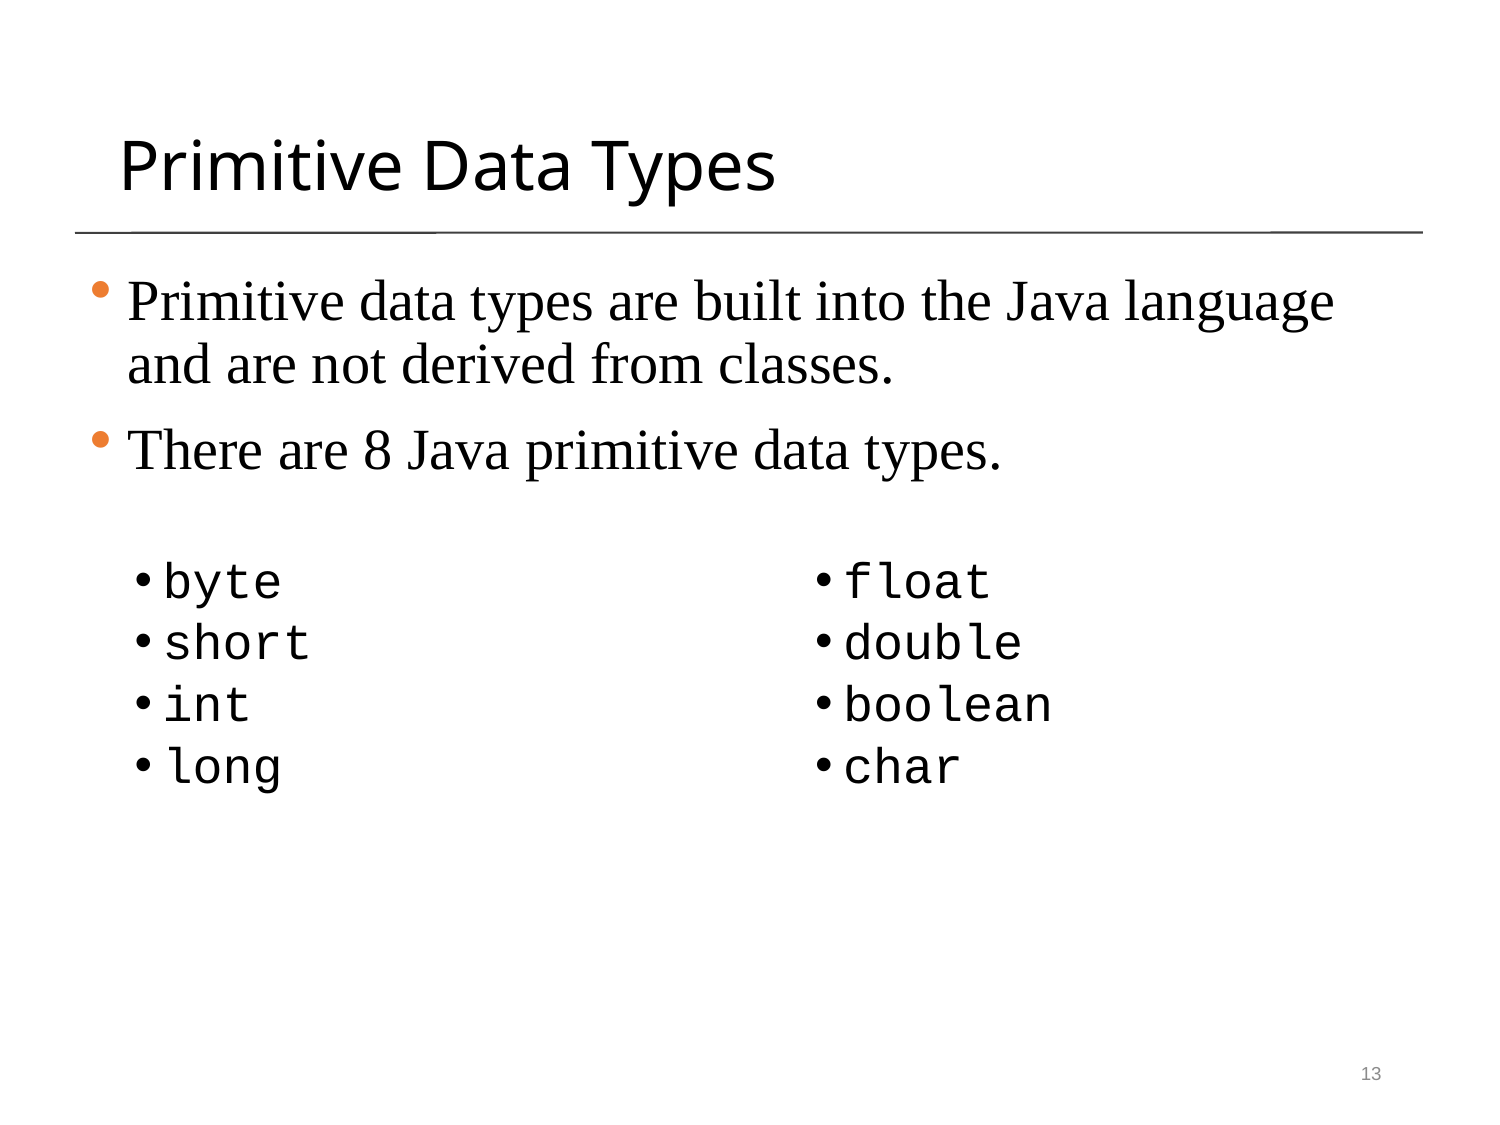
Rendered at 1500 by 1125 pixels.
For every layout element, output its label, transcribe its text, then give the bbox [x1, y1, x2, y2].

text_box Primitive data types are built into the Java language and are not derived from classes. There are 8 Java primitive data types. [74, 262, 1353, 490]
title Primitive Data Types [103, 59, 1397, 278]
slide_number 13 [1059, 1042, 1397, 1103]
list float double boolean char [743, 547, 1411, 838]
list byte short int long [63, 547, 731, 850]
